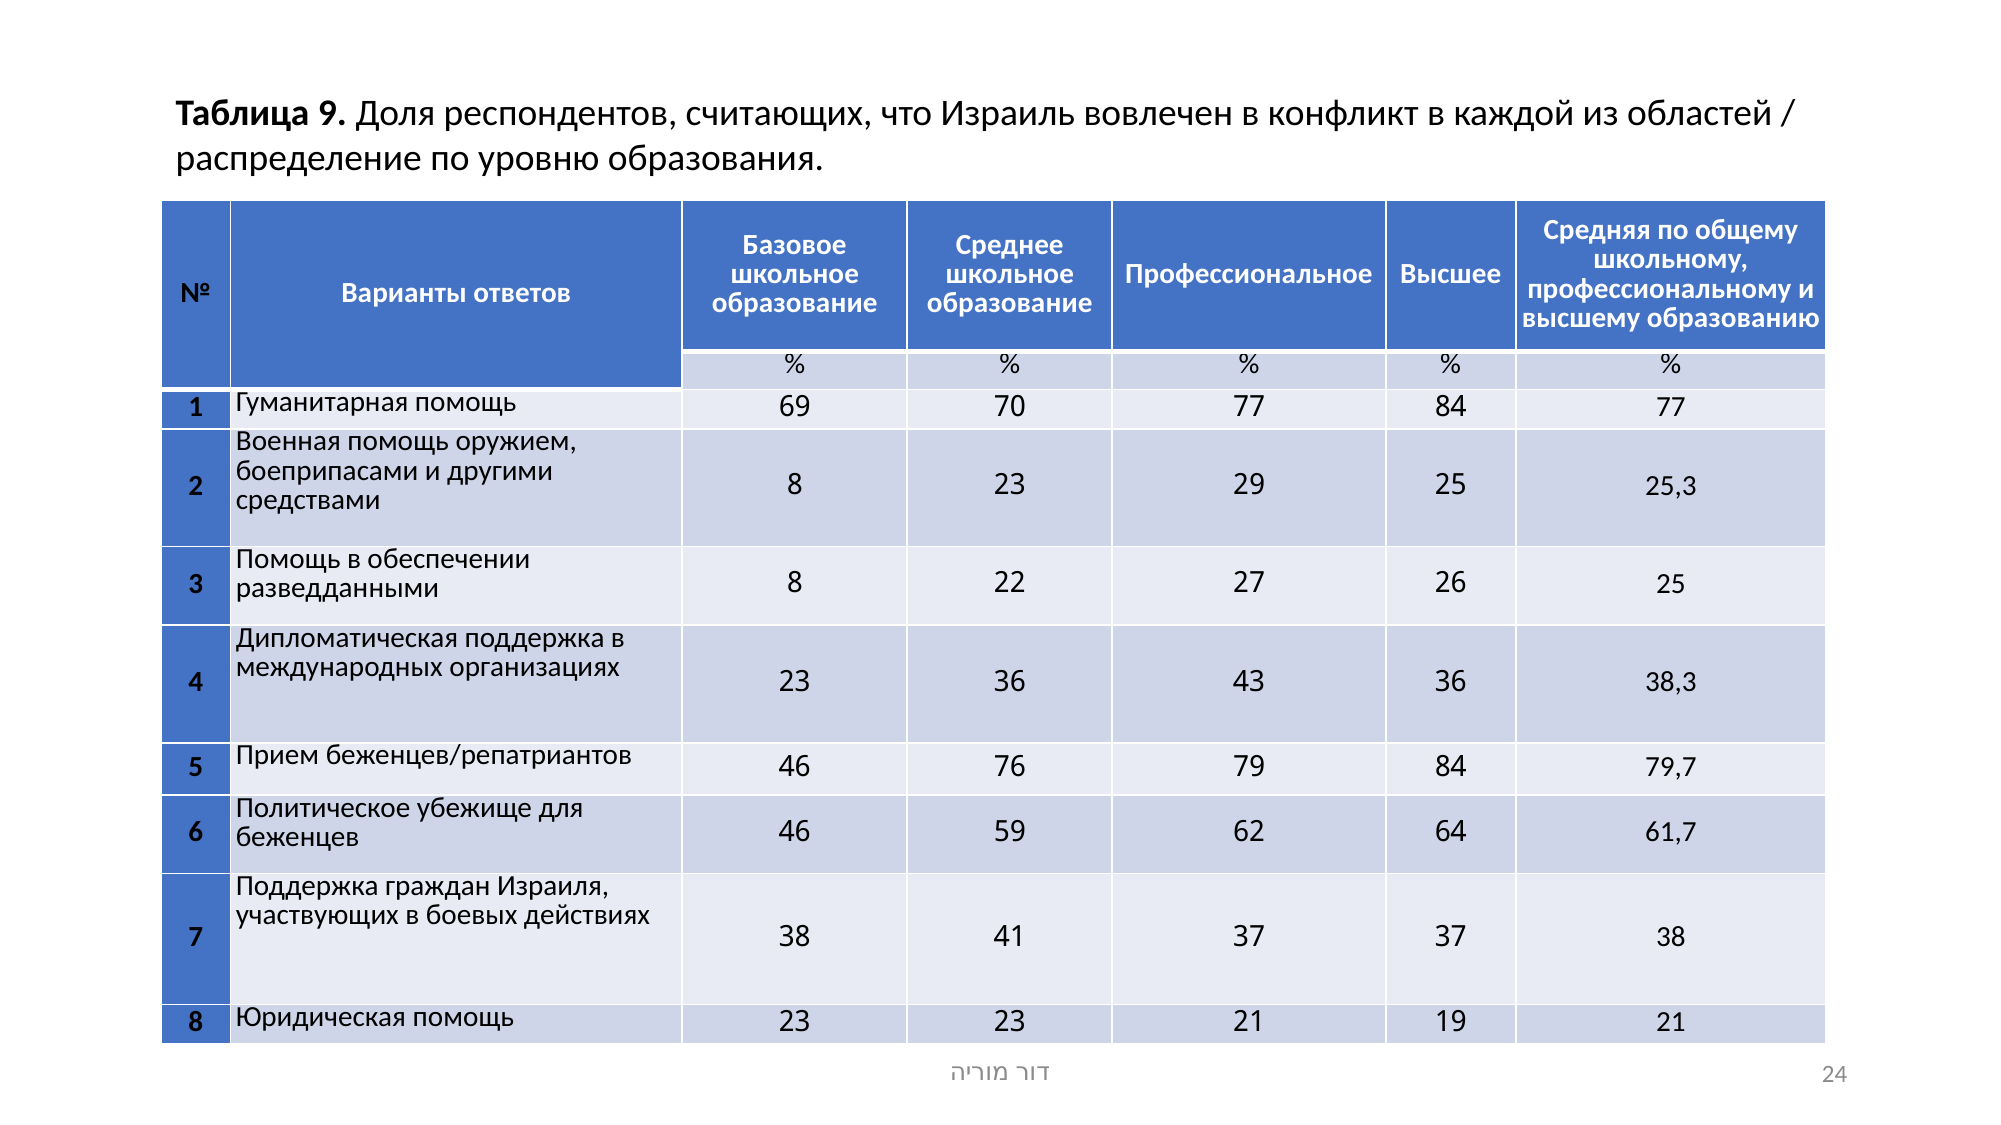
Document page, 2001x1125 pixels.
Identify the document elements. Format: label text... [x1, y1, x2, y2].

table_cell 77 [1113, 390, 1385, 428]
table_cell 29 [1113, 430, 1385, 546]
text_box Таблица 9. Доля респондентов, считающих, что Израиль вовлечен в конфликт в каждой из областей / распределение по уровню образования. [160, 81, 1863, 186]
table_cell 41 [908, 874, 1111, 1004]
table_cell Юридическая помощь [231, 1005, 681, 1043]
table_cell 4 [162, 626, 230, 742]
table_cell Поддержка граждан Израиля, участвующих в боевых действиях [231, 874, 681, 1004]
table_cell 37 [1387, 874, 1515, 1004]
table_cell 5 [162, 744, 230, 794]
table_cell 7 [162, 874, 230, 1004]
table_cell 37 [1113, 874, 1385, 1004]
table_cell 38,3 [1517, 626, 1825, 742]
table_cell % [908, 354, 1111, 389]
table_header № [162, 201, 230, 387]
table_cell 36 [1387, 626, 1515, 742]
table_cell Помощь в обеспечении разведданными [231, 547, 681, 624]
table_header Среднее школьное образование [908, 201, 1111, 349]
table_cell 61,7 [1517, 796, 1825, 873]
table_cell 46 [683, 796, 906, 873]
table_cell 27 [1113, 547, 1385, 624]
slide_number 24 [1412, 1042, 1863, 1103]
table_cell Дипломатическая поддержка в международных организациях [231, 626, 681, 742]
table_cell 38 [1517, 874, 1825, 1004]
table_cell 43 [1113, 626, 1385, 742]
table_cell 23 [683, 626, 906, 742]
table_cell 84 [1387, 390, 1515, 428]
table_cell 84 [1387, 744, 1515, 794]
table_cell 21 [1517, 1005, 1825, 1042]
table_cell % [683, 354, 906, 389]
table_cell 23 [908, 430, 1111, 546]
table_cell 23 [908, 1005, 1111, 1042]
table_cell 21 [1113, 1005, 1385, 1043]
table_cell 6 [162, 796, 230, 873]
table_cell 36 [908, 626, 1111, 742]
table_cell 64 [1387, 796, 1515, 873]
table_cell Гуманитарная помощь [231, 392, 681, 428]
table_cell % [1113, 354, 1385, 389]
table_cell Военная помощь оружием, боеприпасами и другими средствами [231, 430, 681, 546]
table_cell 22 [908, 547, 1111, 624]
table_cell % [1387, 354, 1515, 389]
table_header Средняя по общему школьному, профессиональному и высшему образованию [1517, 201, 1825, 349]
table_cell 23 [683, 1005, 906, 1042]
table_cell 79 [1113, 744, 1385, 794]
table_cell 62 [1113, 796, 1385, 873]
table_cell 79,7 [1517, 744, 1825, 794]
table_header Базовое школьное образование [683, 201, 906, 349]
table_cell 38 [683, 874, 906, 1004]
table_header Высшее [1387, 201, 1515, 349]
table_cell 8 [683, 547, 906, 624]
table_header Профессиональное [1113, 201, 1385, 349]
table_cell 25 [1517, 547, 1825, 624]
table_cell 70 [908, 390, 1111, 428]
footer דור מוריה [662, 1042, 1338, 1103]
table_cell 19 [1387, 1005, 1515, 1043]
table_cell 8 [683, 430, 906, 546]
table_cell 3 [162, 547, 230, 624]
table_cell 26 [1387, 547, 1515, 624]
table_cell Политическое убежище для беженцев [231, 796, 681, 873]
table_cell 46 [683, 744, 906, 794]
table_cell 25,3 [1517, 430, 1825, 546]
table_cell % [1517, 354, 1825, 389]
table_cell Прием беженцев/репатриантов [231, 744, 681, 794]
table_cell 1 [162, 392, 230, 428]
table_cell 8 [162, 1005, 230, 1043]
table_cell 2 [162, 430, 230, 546]
table_cell 69 [683, 390, 906, 428]
table_cell 76 [908, 744, 1111, 794]
table_cell 59 [908, 796, 1111, 873]
table_cell 25 [1387, 430, 1515, 546]
table_header Варианты ответов [231, 201, 681, 387]
table_cell 77 [1517, 390, 1825, 428]
